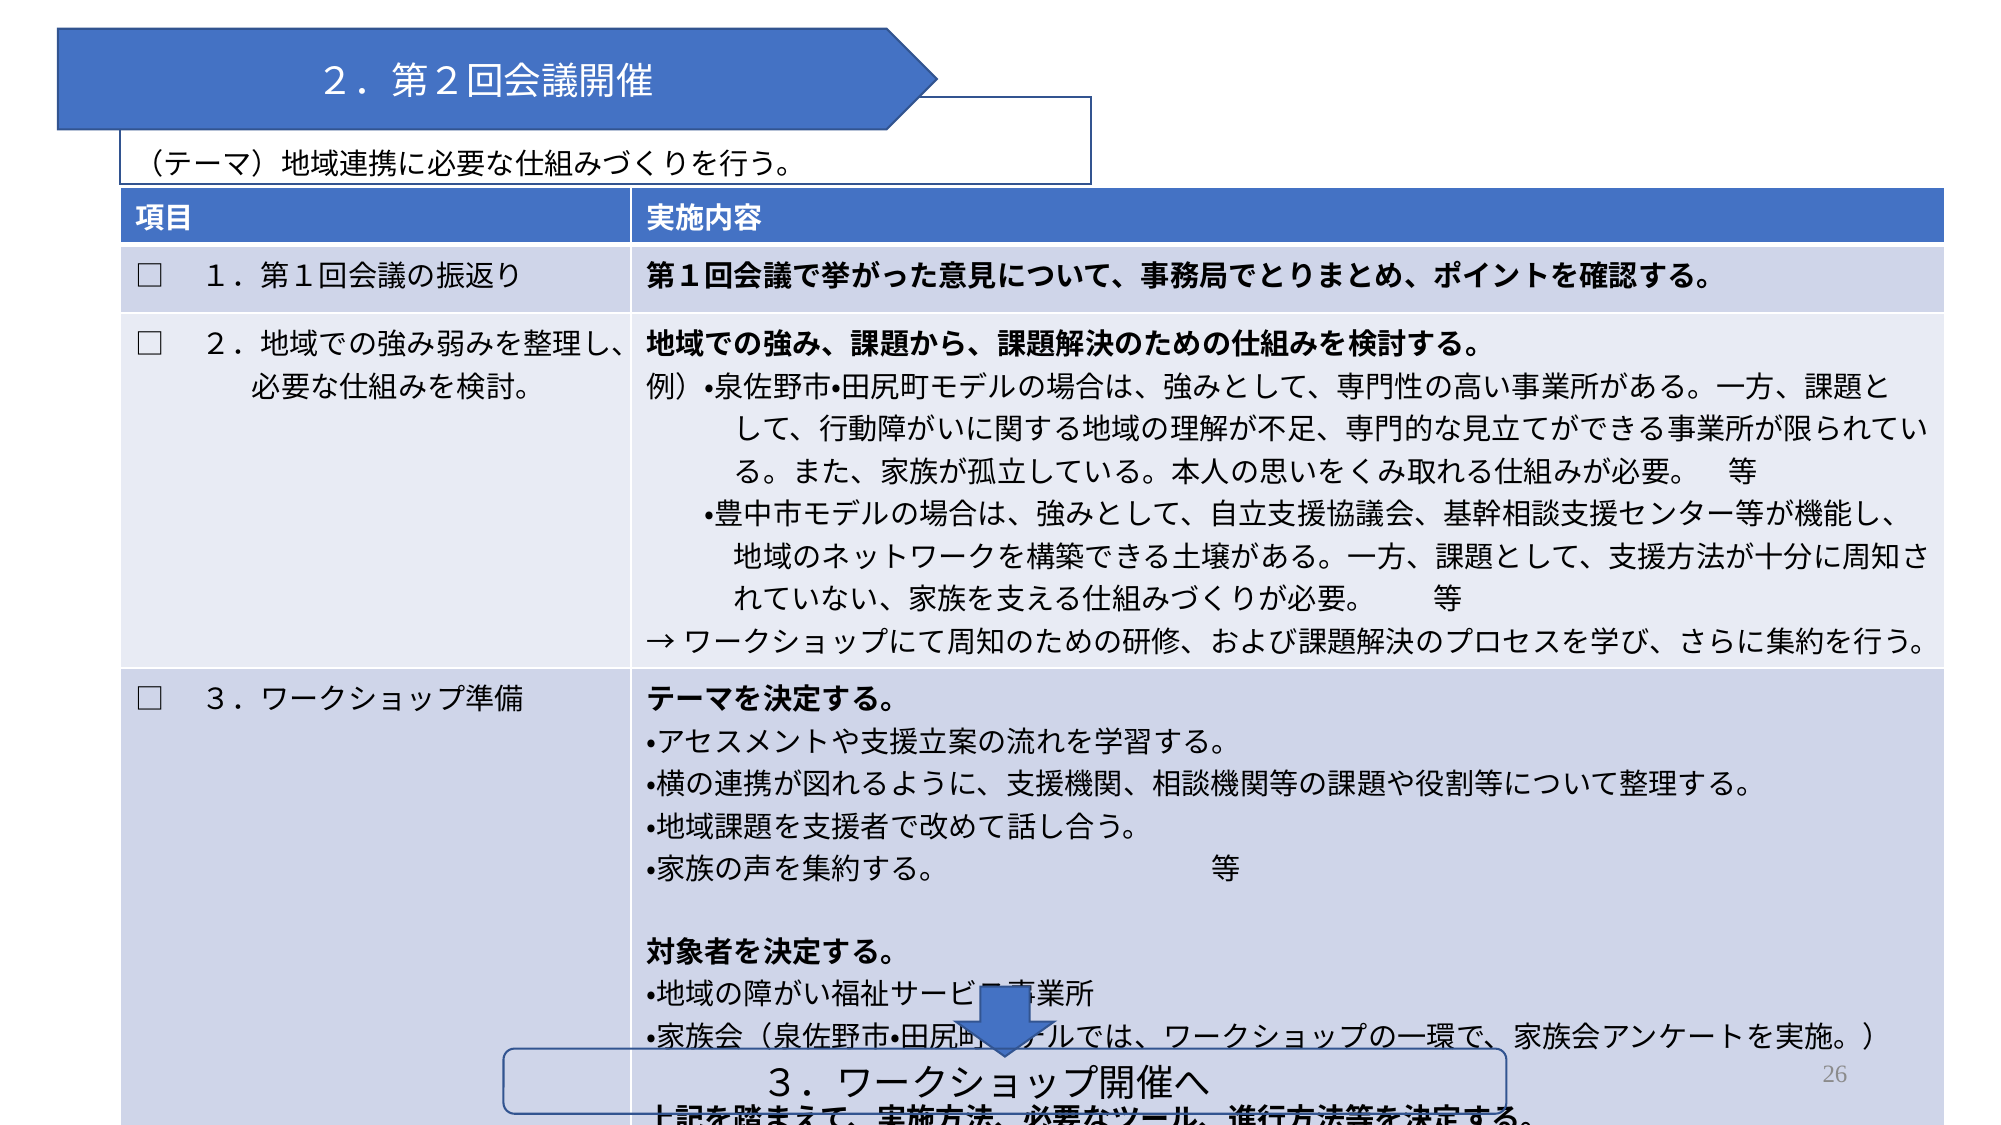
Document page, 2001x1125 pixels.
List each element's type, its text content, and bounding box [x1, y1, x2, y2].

text_box ３．ワークショップ開催へ [502, 1047, 1508, 1115]
table_cell □ ３．ワークショップ準備 [121, 669, 630, 1125]
slide_number 26 [1412, 1042, 1863, 1103]
table_cell テーマを決定する。 ・アセスメントや支援立案の流れを学習する。 ・横の連携が図れるように、支援機関、相談機関等の課題や役割等について整理する。 ・地域課題を支援者で改めて話し合う。 ・家族の声を集約する。 等 対象者を決定する。 ・地域の障がい福祉サービス事業所 ・家族会（泉佐野市・田尻町モデルでは、ワークショップの一環で、家族会アンケートを実施。） 上記を踏まえて、実施方法、必要なツール、進行方法等を決定する。 [632, 669, 1944, 1125]
table_cell □ １．第１回会議の振返り [121, 247, 630, 312]
text_box ２．第２回会議開催 [56, 27, 939, 131]
table_cell □ ２．地域での強み弱みを整理し、 必要な仕組みを検討。 [121, 314, 630, 667]
table_header 項目 [121, 188, 630, 242]
table_header 実施内容 [632, 188, 1944, 242]
table_cell 地域での強み、課題から、課題解決のための仕組みを検討する。 例）・泉佐野市・田尻町モデルの場合は、強みとして、専門性の高い事業所がある。一方、課題と して、行動障がいに関する地域の理解が不足、専門的な見立てができる事業所が限られてい る。また、家族が孤立している。本人の思いをくみ取れる仕組みが必要。 等 ・豊中市モデルの場合は、強みとして、自立支援協議会、基幹相談支援センター等が機能し、 地域のネットワークを構築できる土壌がある。一方、課題として、支援方法が十分に周知さ れていない、家族を支える仕組みづくりが必要。 等 →ワークショップにて周知のための研修、および課題解決のプロセスを学び、さらに集約を行う。 [632, 314, 1944, 667]
text_box [952, 985, 1058, 1047]
table_cell 第１回会議で挙がった意見について、事務局でとりまとめ、ポイントを確認する。 [632, 247, 1944, 312]
text_box （テーマ）地域連携に必要な仕組みづくりを行う。 [119, 96, 1092, 185]
